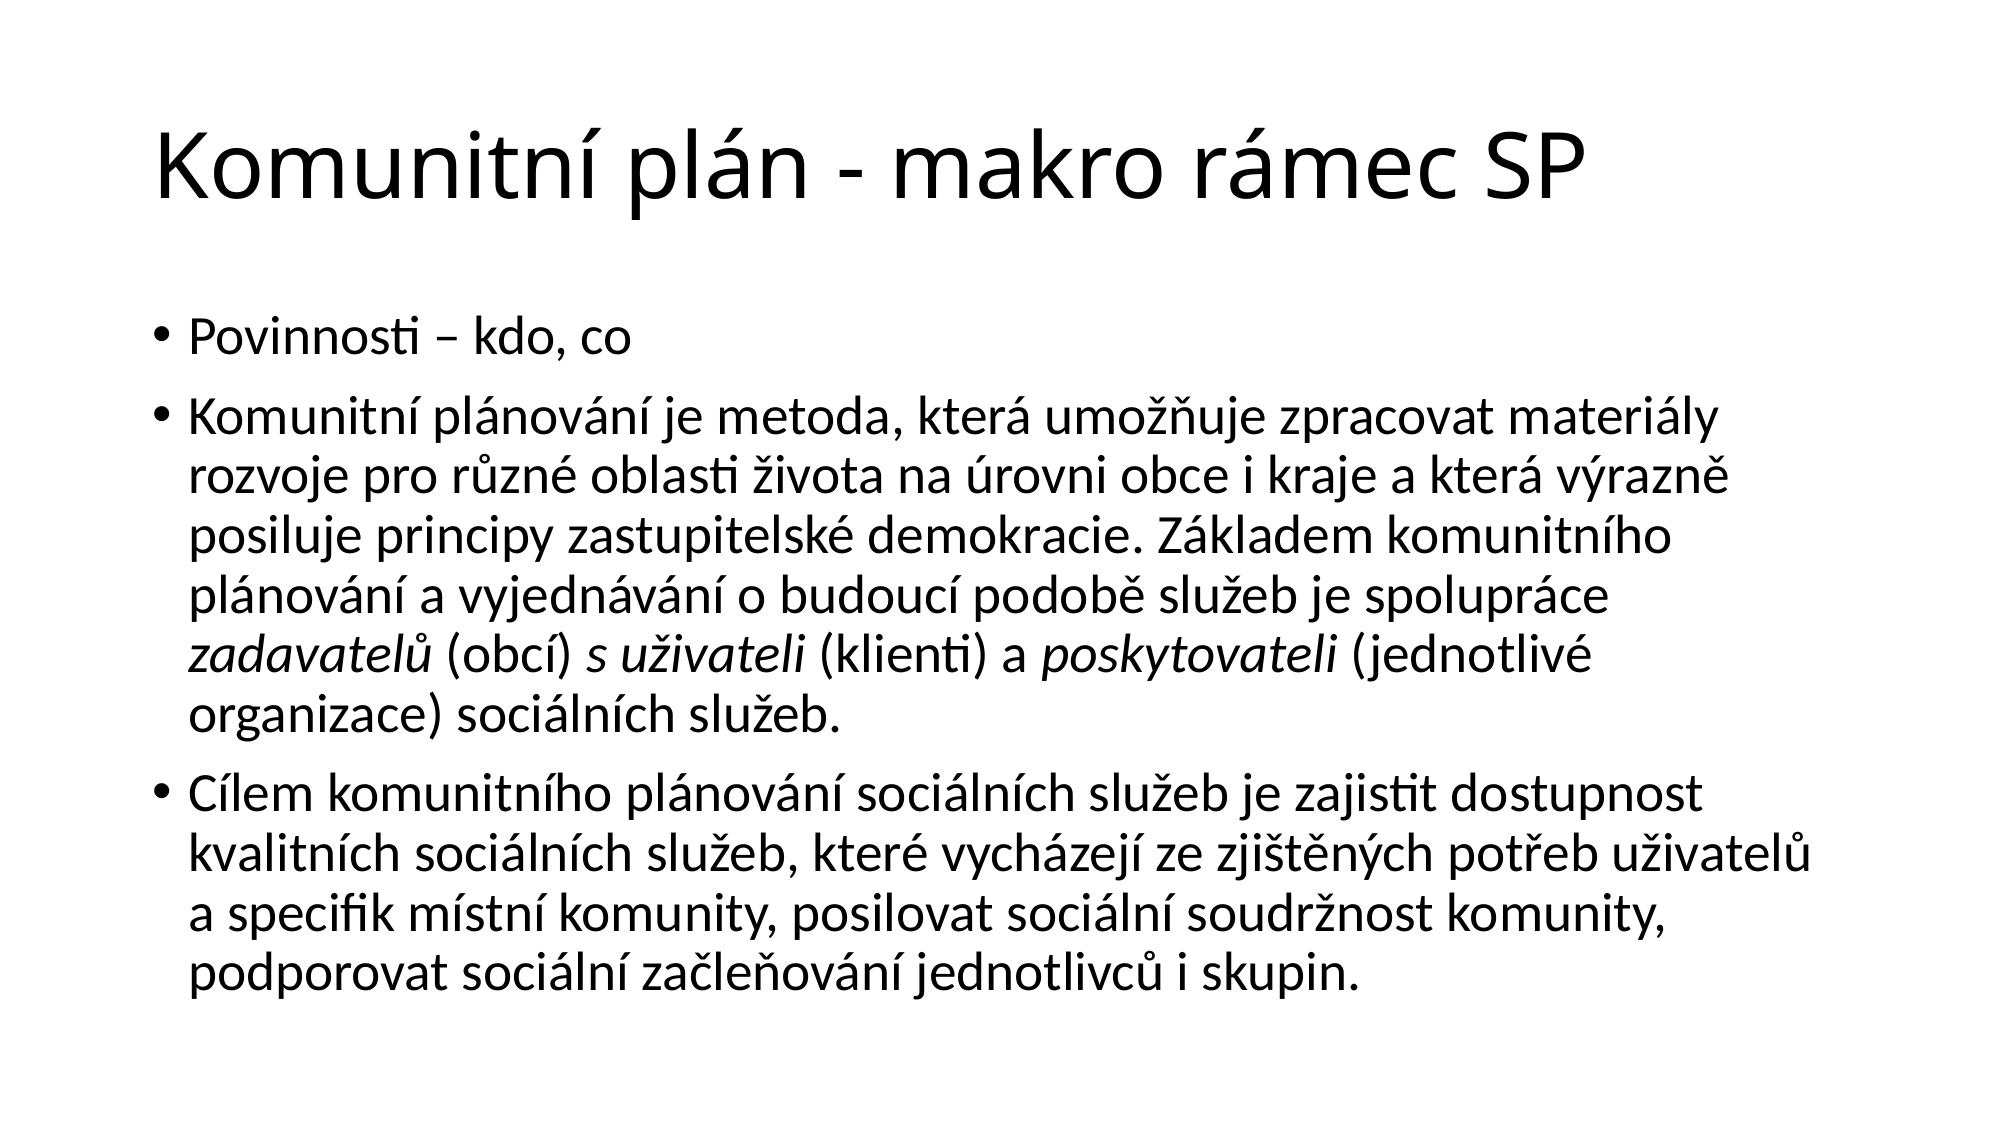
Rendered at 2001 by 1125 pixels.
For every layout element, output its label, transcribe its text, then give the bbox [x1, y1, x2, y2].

title Komunitní plán - makro rámec SP [137, 59, 1863, 278]
list Povinnosti – kdo, co Komunitní plánování je metoda, která umožňuje zpracovat materiály rozvoje pro různé oblasti života na úrovni obce i kraje a která výrazně posiluje principy zastupitelské demokracie. Základem komunitního plánování a vyjednávání o budoucí podobě služeb je spolupráce zadavatelů (obcí) s uživateli (klienti) a poskytovateli (jednotlivé organizace) sociálních služeb. Cílem komunitního plánování sociálních služeb je zajistit dostupnost kvalitních sociálních služeb, které vycházejí ze zjištěných potřeb uživatelů a specifik místní komunity, posilovat sociální soudržnost komunity, podporovat sociální začleňování jednotlivců i skupin. [137, 299, 1863, 1014]
